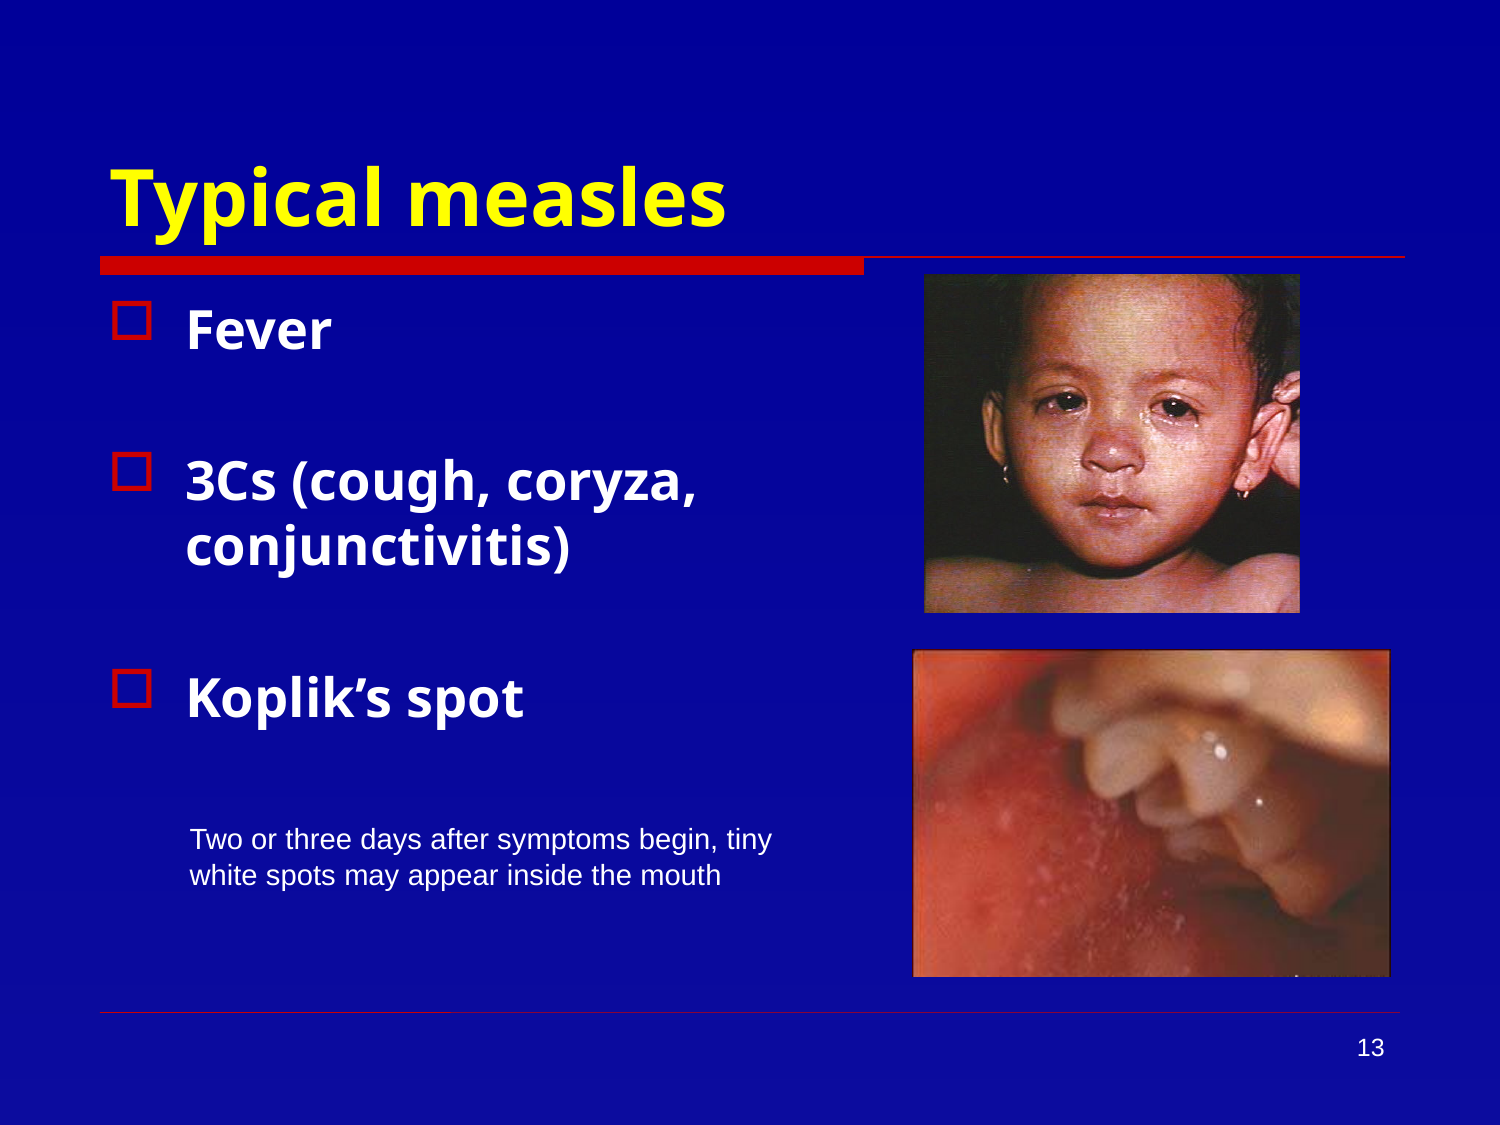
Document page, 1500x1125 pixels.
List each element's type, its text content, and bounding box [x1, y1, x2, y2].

title Typical measles [94, 50, 1407, 250]
slide_number 13 [1074, 1024, 1401, 1103]
text_box Two or three days after symptoms begin, tiny white spots may appear inside the mouth [174, 813, 838, 899]
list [924, 274, 1300, 613]
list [912, 649, 1391, 977]
list Fever 3Cs (cough, coryza, conjunctivitis) Koplik’s spot [92, 287, 737, 988]
